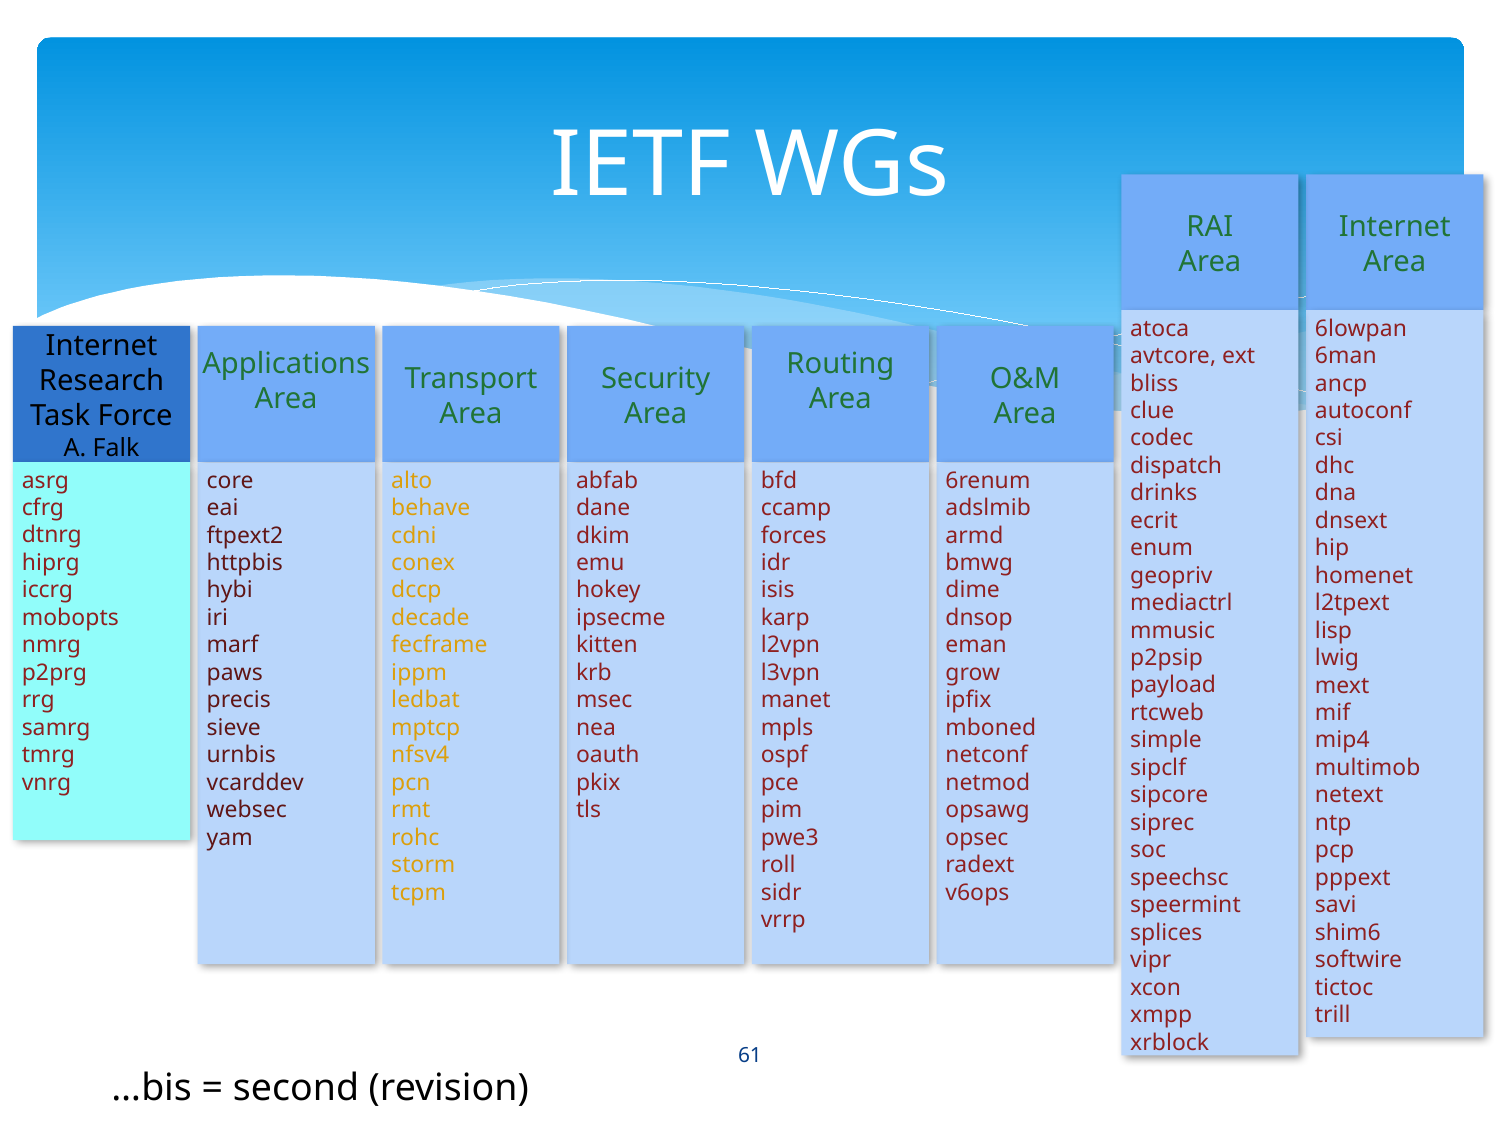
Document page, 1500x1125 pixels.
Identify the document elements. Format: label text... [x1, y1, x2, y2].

text_box alto behave cdni conex dccp decade fecframe ippm ledbat mptcp nfsv4 pcn rmt rohc storm tcpm [382, 462, 560, 965]
text_box bfd ccamp forces idr isis karp l2vpn l3vpn manet mpls ospf pce pim pwe3 roll sidr vrrp [751, 462, 929, 965]
text_box O&M Area [936, 325, 1114, 460]
text_box Applications Area [197, 325, 375, 460]
text_box Security Area [567, 325, 745, 460]
text_box RAI Area [1121, 174, 1299, 310]
text_box 6renum adslmib armd bmwg dime dnsop eman grow ipfix mboned netconf netmod opsawg opsec radext v6ops [936, 462, 1114, 965]
text_box 6lowpan 6man ancp autoconf csi dhc dna dnsext hip homenet l2tpext lisp lwig mext mif mip4 multimob netext ntp pcp pppext savi shim6 softwire tictoc trill [1306, 310, 1484, 1038]
text_box …bis = second (revision) [96, 1055, 545, 1116]
text_box atoca avtcore, ext bliss clue codec dispatch drinks ecrit enum geopriv mediactrl mmusic p2psip payload rtcweb simple sipclf sipcore siprec soc speechsc speermint splices vipr xcon xmpp xrblock [1121, 310, 1299, 1056]
slide_number 61 [654, 1025, 846, 1086]
text_box asrg cfrg dtnrg hiprg iccrg mobopts nmrg p2prg rrg samrg tmrg vnrg [12, 462, 191, 841]
text_box core eai ftpext2 httpbis hybi iri marf paws precis sieve urnbis vcarddev websec yam [197, 462, 375, 965]
text_box Routing Area [751, 325, 929, 461]
title IETF WGs [75, 55, 1425, 261]
text_box Internet Area [1306, 174, 1484, 308]
text_box Transport Area [382, 325, 560, 462]
text_box abfab dane dkim emu hokey ipsecme kitten krb msec nea oauth pkix tls [567, 462, 745, 965]
text_box Internet Research Task Force A. Falk [12, 325, 191, 462]
